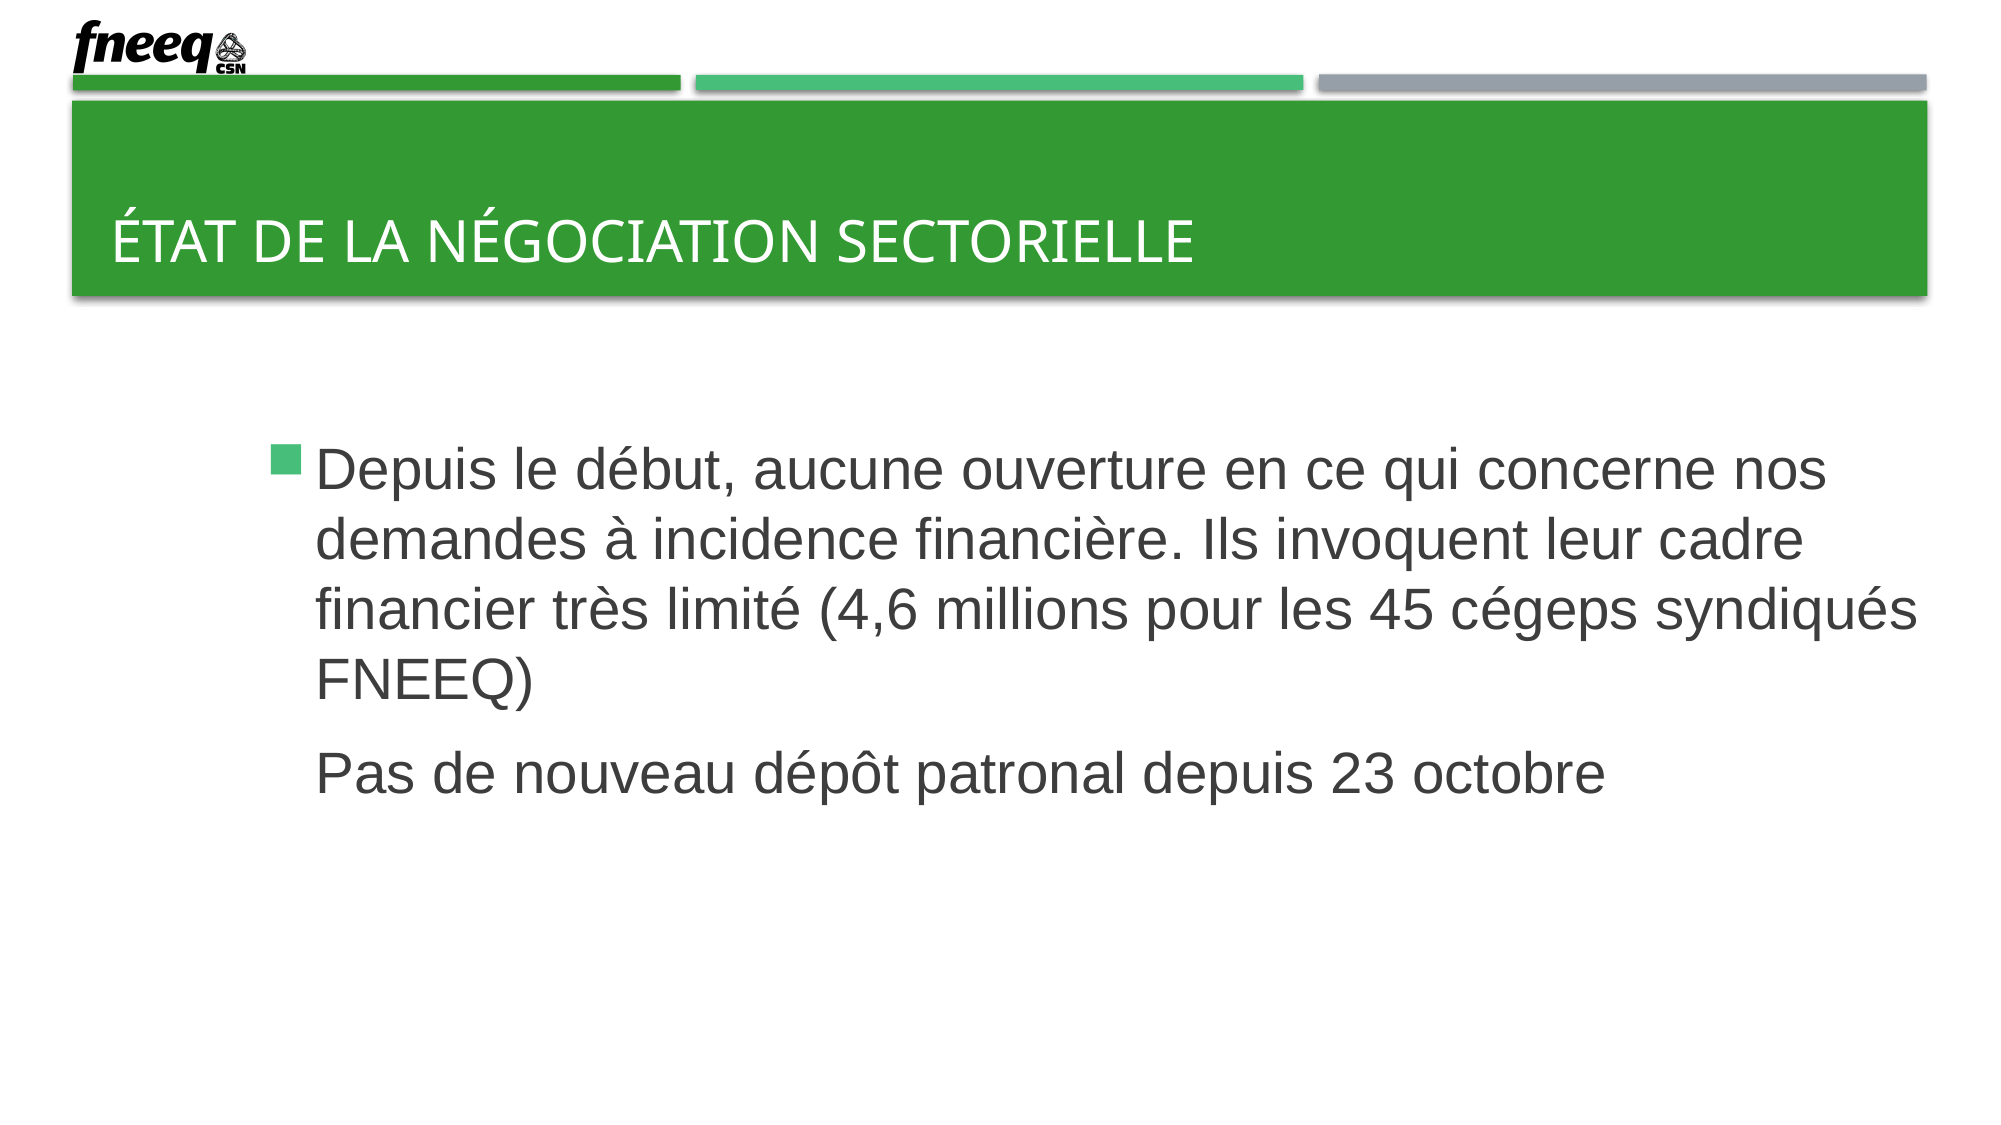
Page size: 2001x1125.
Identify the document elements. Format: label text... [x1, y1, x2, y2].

list Depuis le début, aucune ouverture en ce qui concerne nos demandes à incidence financière. Ils invoquent leur cadre financier très limité (4,6 millions pour les 45 cégeps syndiqués FNEEQ) Pas de nouveau dépôt patronal depuis 23 octobre [197, 329, 1962, 1079]
title État de la négociation sectorielle [95, 115, 1905, 282]
picture [73, 20, 247, 77]
